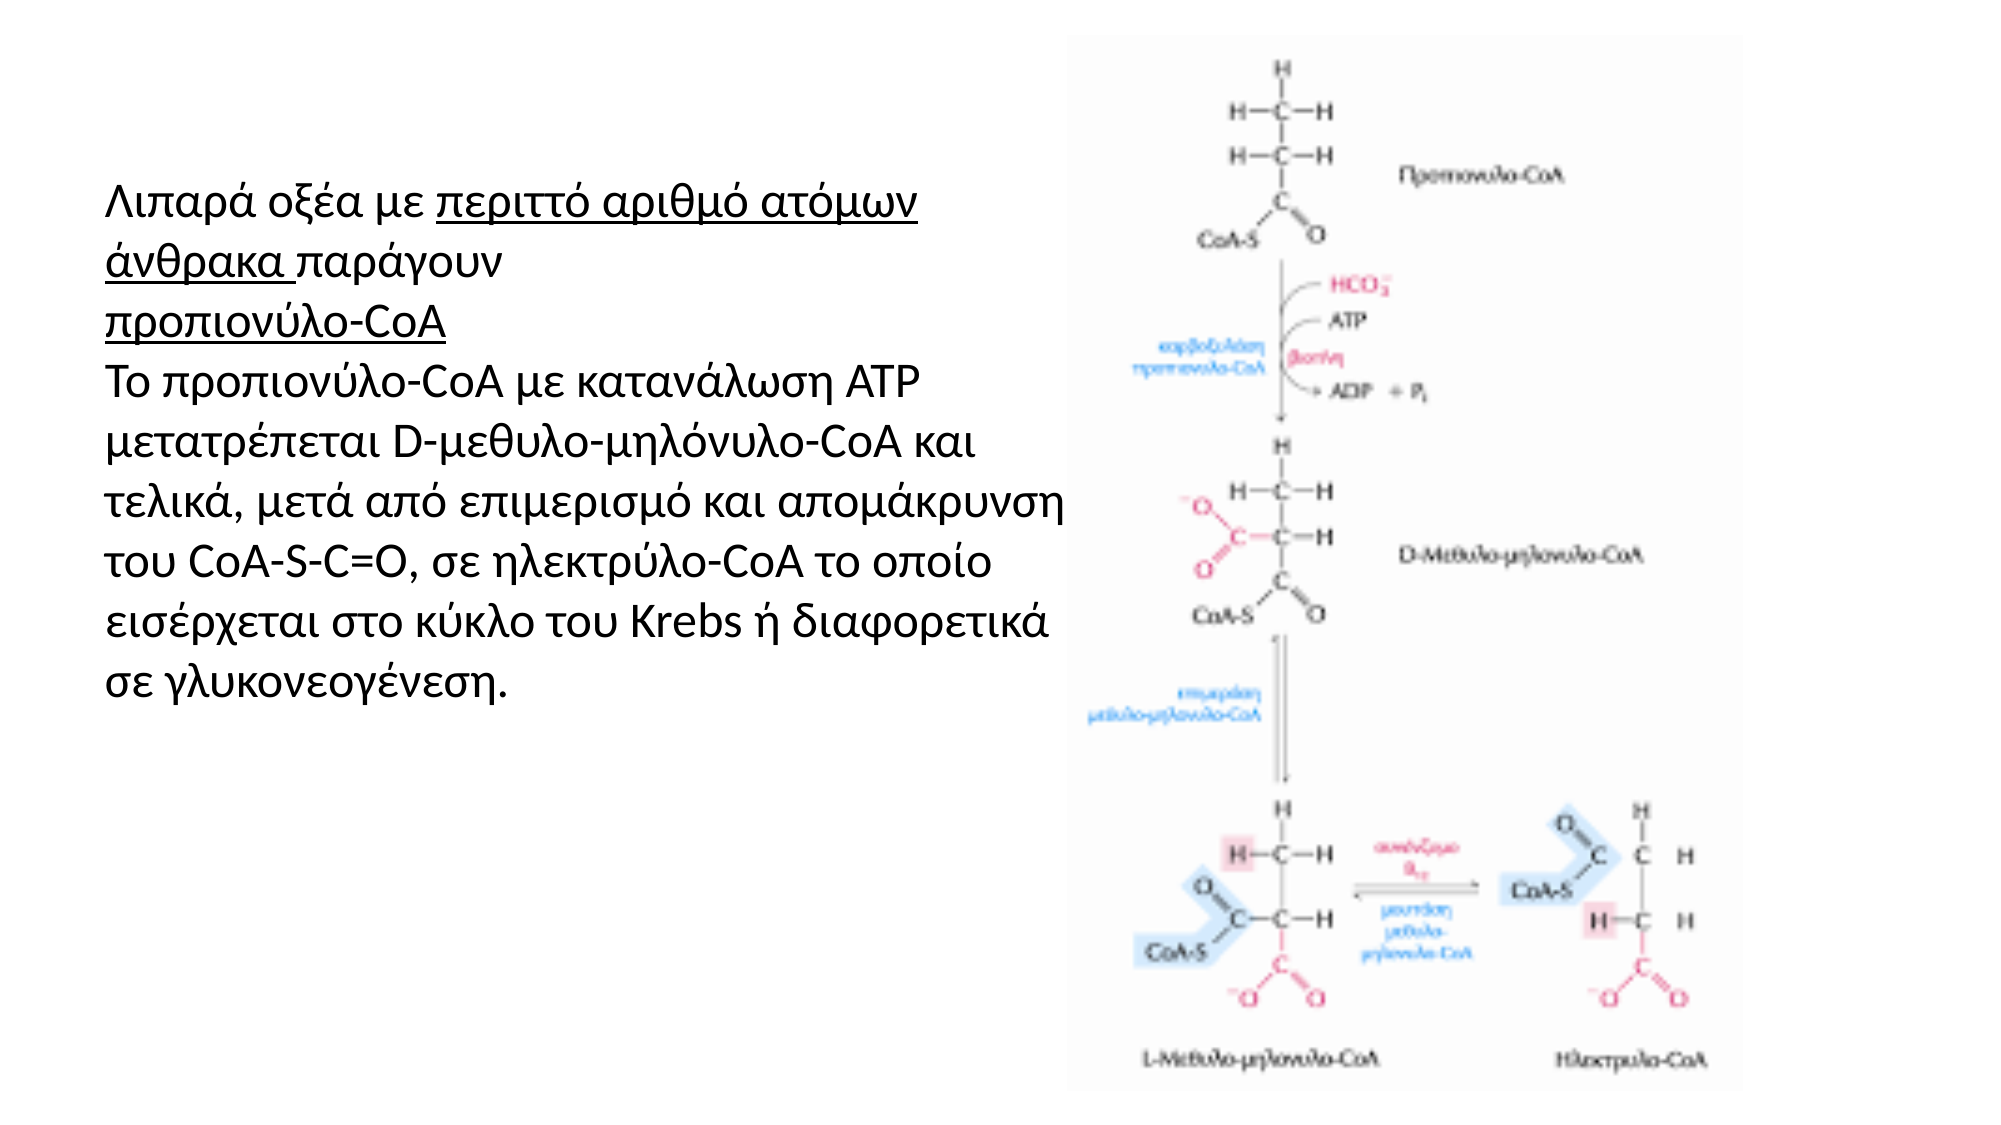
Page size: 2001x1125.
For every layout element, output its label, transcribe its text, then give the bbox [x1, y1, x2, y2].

picture [1067, 35, 1743, 1091]
text_box Λιπαρά οξέα με περιττό αριθμό ατόμων άνθρακα παράγουν προπιονύλο-CoA Το προπιονύλο-CoA με κατανάλωση ΑΤΡ μετατρέπεται D-μεθυλο-μηλόνυλο-CoA και τελικά, μετά από επιμερισμό και απομάκρυνση του CoA-S-C=O, σε ηλεκτρύλο-CoA το οποίο εισέρχεται στο κύκλο του Krebs ή διαφορετικά σε γλυκονεογένεση. [90, 159, 1067, 850]
